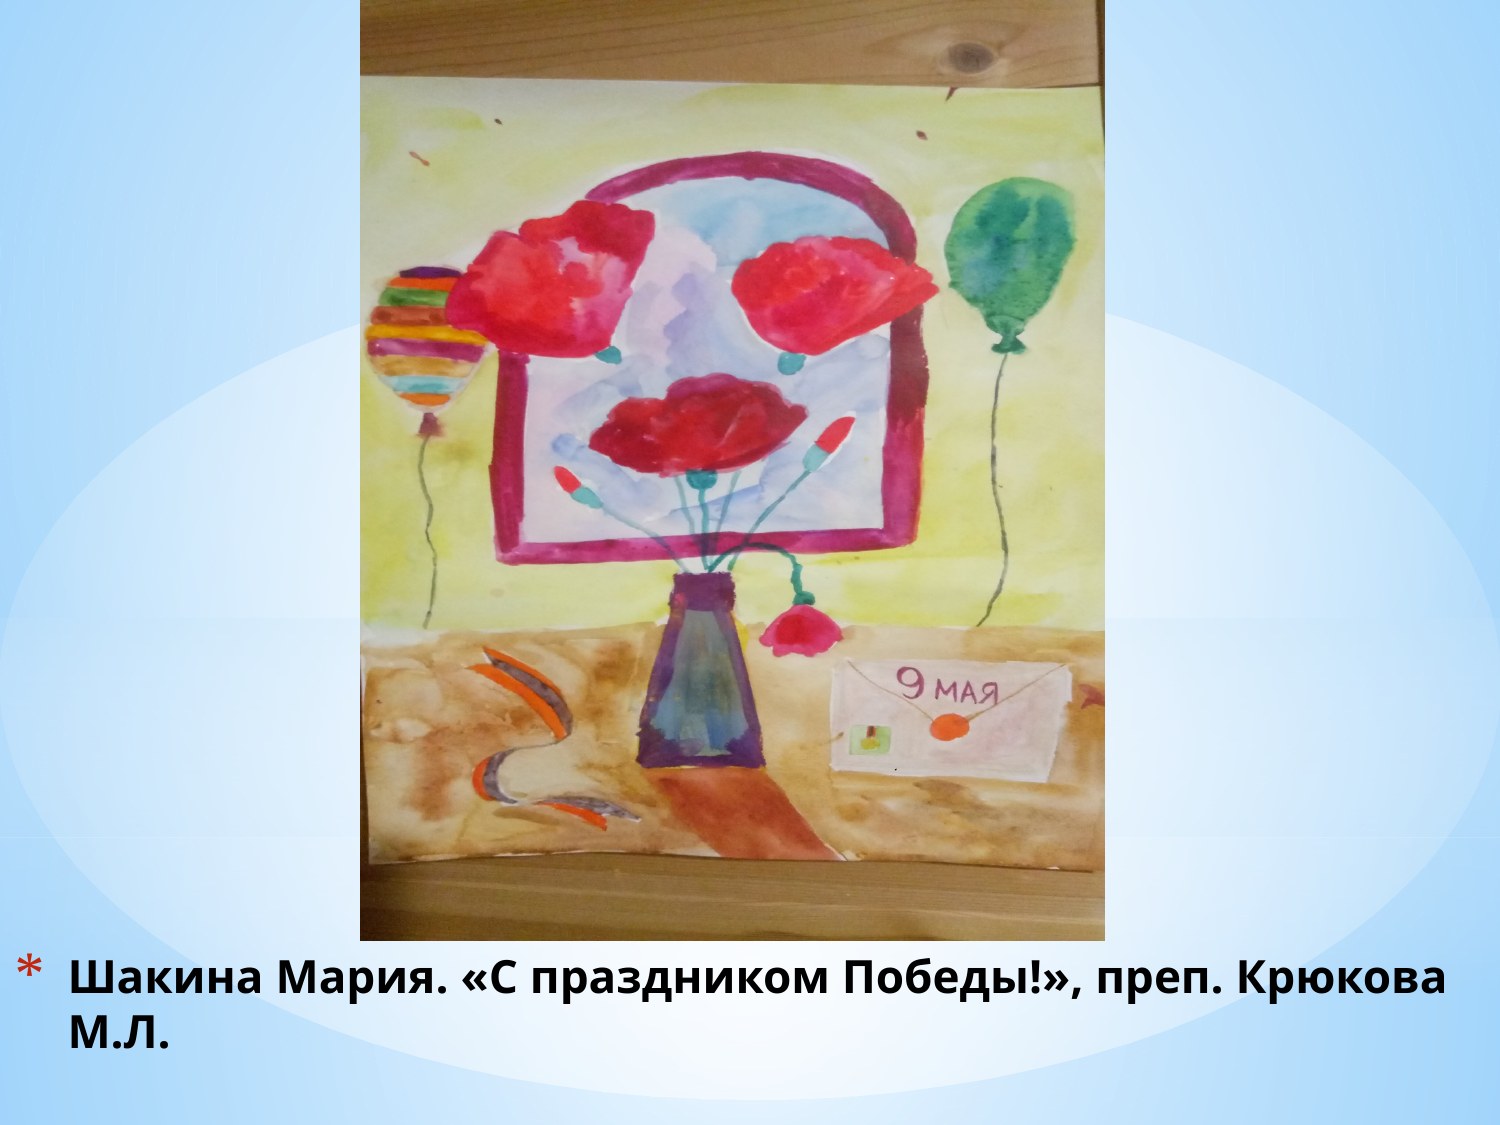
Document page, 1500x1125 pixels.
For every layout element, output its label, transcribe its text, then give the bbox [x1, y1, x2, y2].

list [359, 0, 1105, 941]
title Шакина Мария. «С праздником Победы!», преп. Крюкова М.Л. [0, 940, 1500, 1071]
